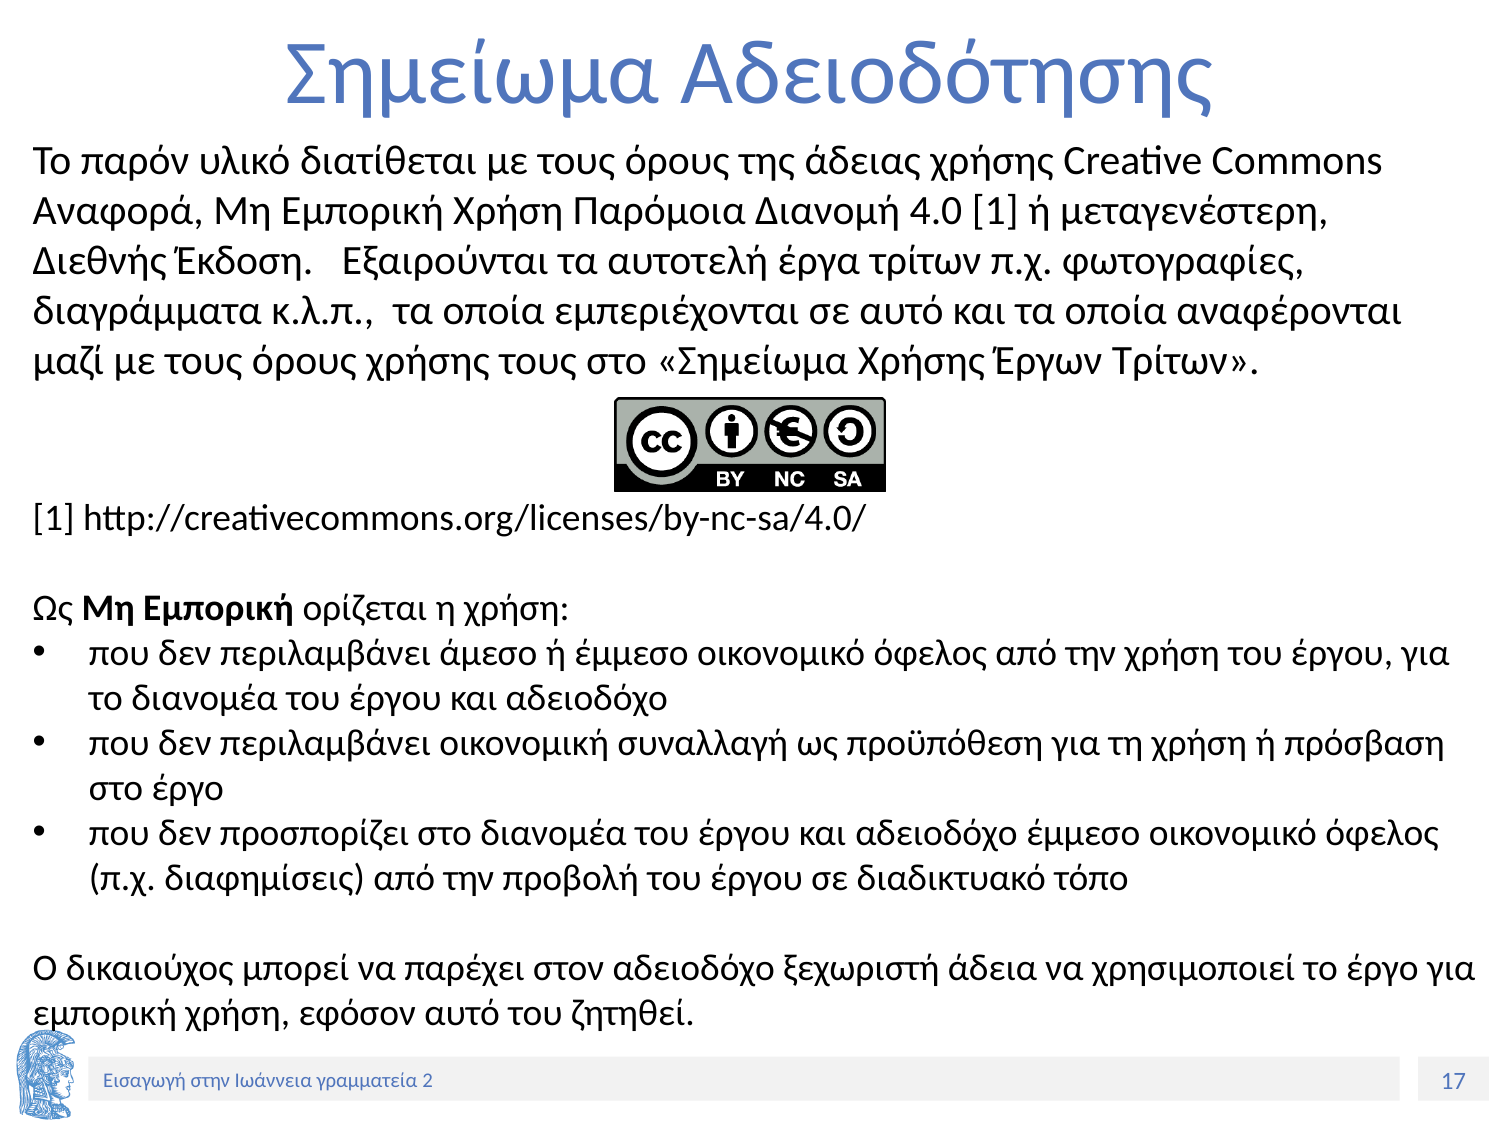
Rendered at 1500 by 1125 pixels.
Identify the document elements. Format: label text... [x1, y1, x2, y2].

picture [9, 1026, 81, 1120]
title Σημείωμα Αδειοδότησης [75, 0, 1425, 125]
text_box [1] http://creativecommons.org/licenses/by-nc-sa/4.0/ Ως Μη Εμπορική ορίζεται η χρήση: που δεν περιλαμβάνει άμεσο ή έμμεσο οικονομικό όφελος από την χρήση του έργου, για το διανομέα του έργου και αδειοδόχο που δεν περιλαμβάνει οικονομική συναλλαγή ως προϋπόθεση για τη χρήση ή πρόσβαση στο έργο που δεν προσπορίζει στο διανομέα του έργου και αδειοδόχο έμμεσο οικονομικό όφελος (π.χ. διαφημίσεις) από την προβολή του έργου σε διαδικτυακό τόπο Ο δικαιούχος μπορεί να παρέχει στον αδειοδόχο ξεχωριστή άδεια να χρησιμοποιεί το έργο για εμπορική χρήση, εφόσον αυτό του ζητηθεί. [17, 479, 1500, 1047]
picture [614, 396, 886, 492]
list Το παρόν υλικό διατίθεται με τους όρους της άδειας χρήσης Creative Commons Αναφορά, Μη Εμπορική Χρήση Παρόμοια Διανομή 4.0 [1] ή μεταγενέστερη, Διεθνής Έκδοση. Εξαιρούνται τα αυτοτελή έργα τρίτων π.χ. φωτογραφίες, διαγράμματα κ.λ.π., τα οποία εμπεριέχονται σε αυτό και τα οποία αναφέρονται μαζί με τους όρους χρήσης τους στο «Σημείωμα Χρήσης Έργων Τρίτων». [17, 125, 1483, 362]
